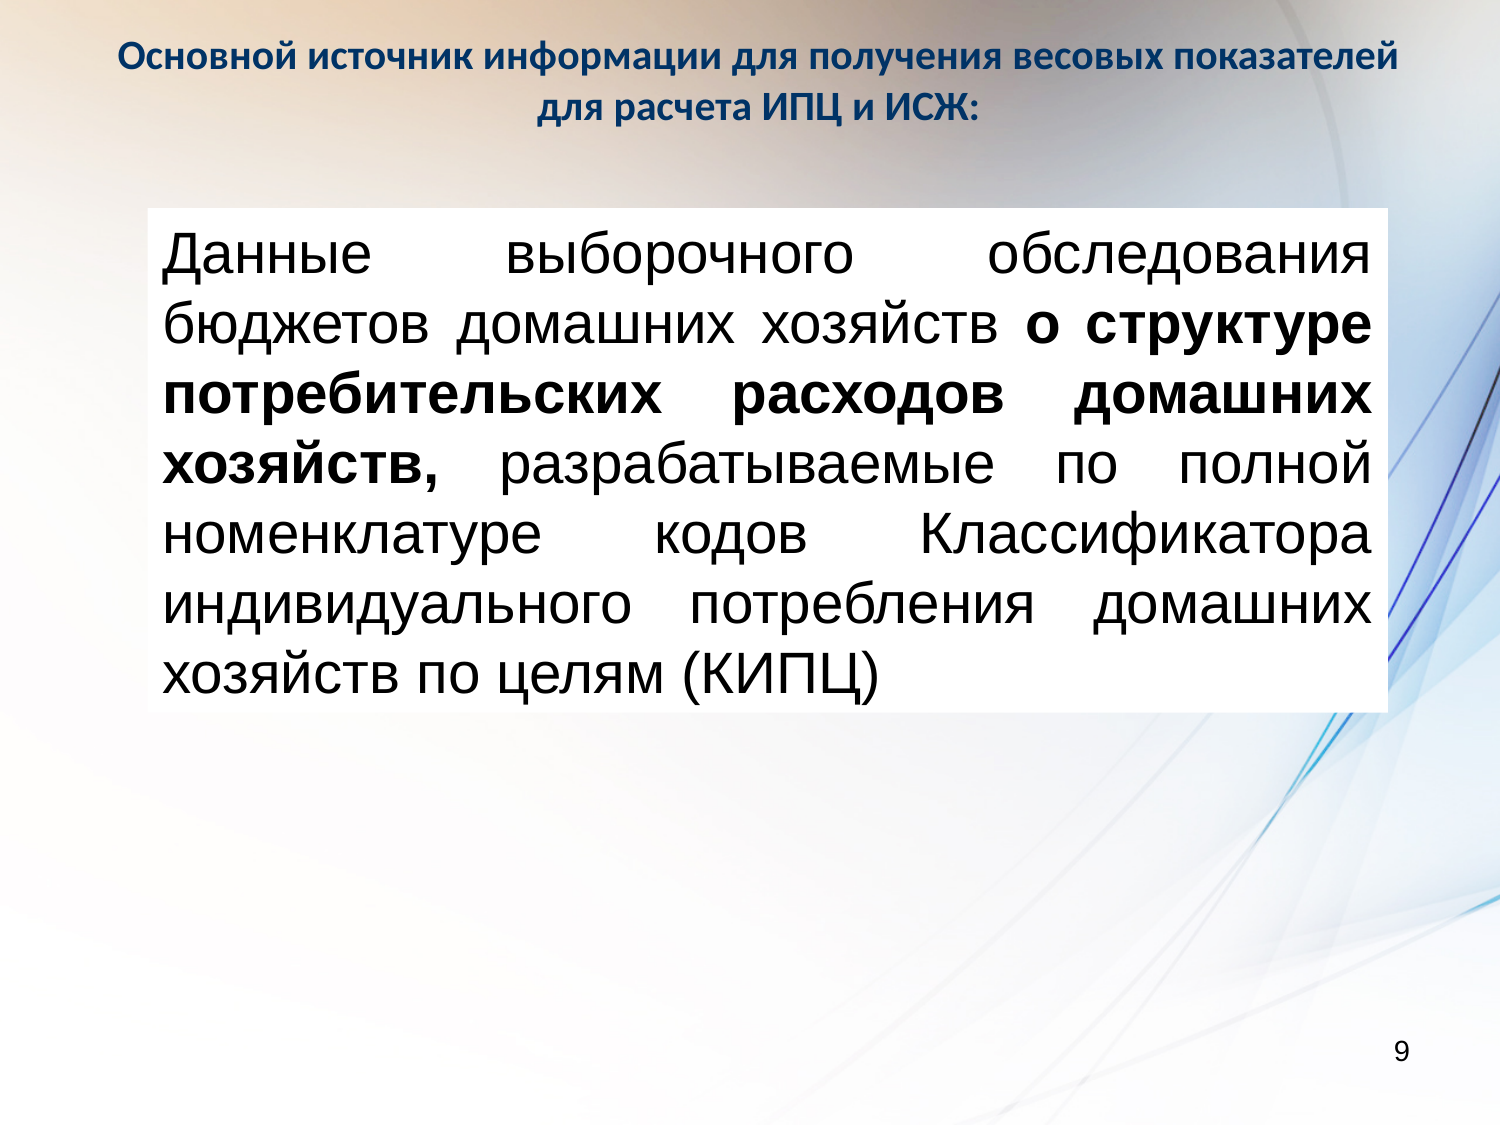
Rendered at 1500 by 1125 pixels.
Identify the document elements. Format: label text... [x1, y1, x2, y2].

text_box Основной источник информации для получения весовых показателей для расчета ИПЦ и ИСЖ: [100, 31, 1418, 126]
picture [0, 0, 1500, 1125]
slide_number 9 [1074, 1024, 1426, 1103]
text_box Данные выборочного обследования бюджетов домашних хозяйств о структуре потребительских расходов домашних хозяйств, разрабатываемые по полной номенклатуре кодов Классификатора индивидуального потребления домашних хозяйств по целям (КИПЦ) [147, 208, 1388, 713]
